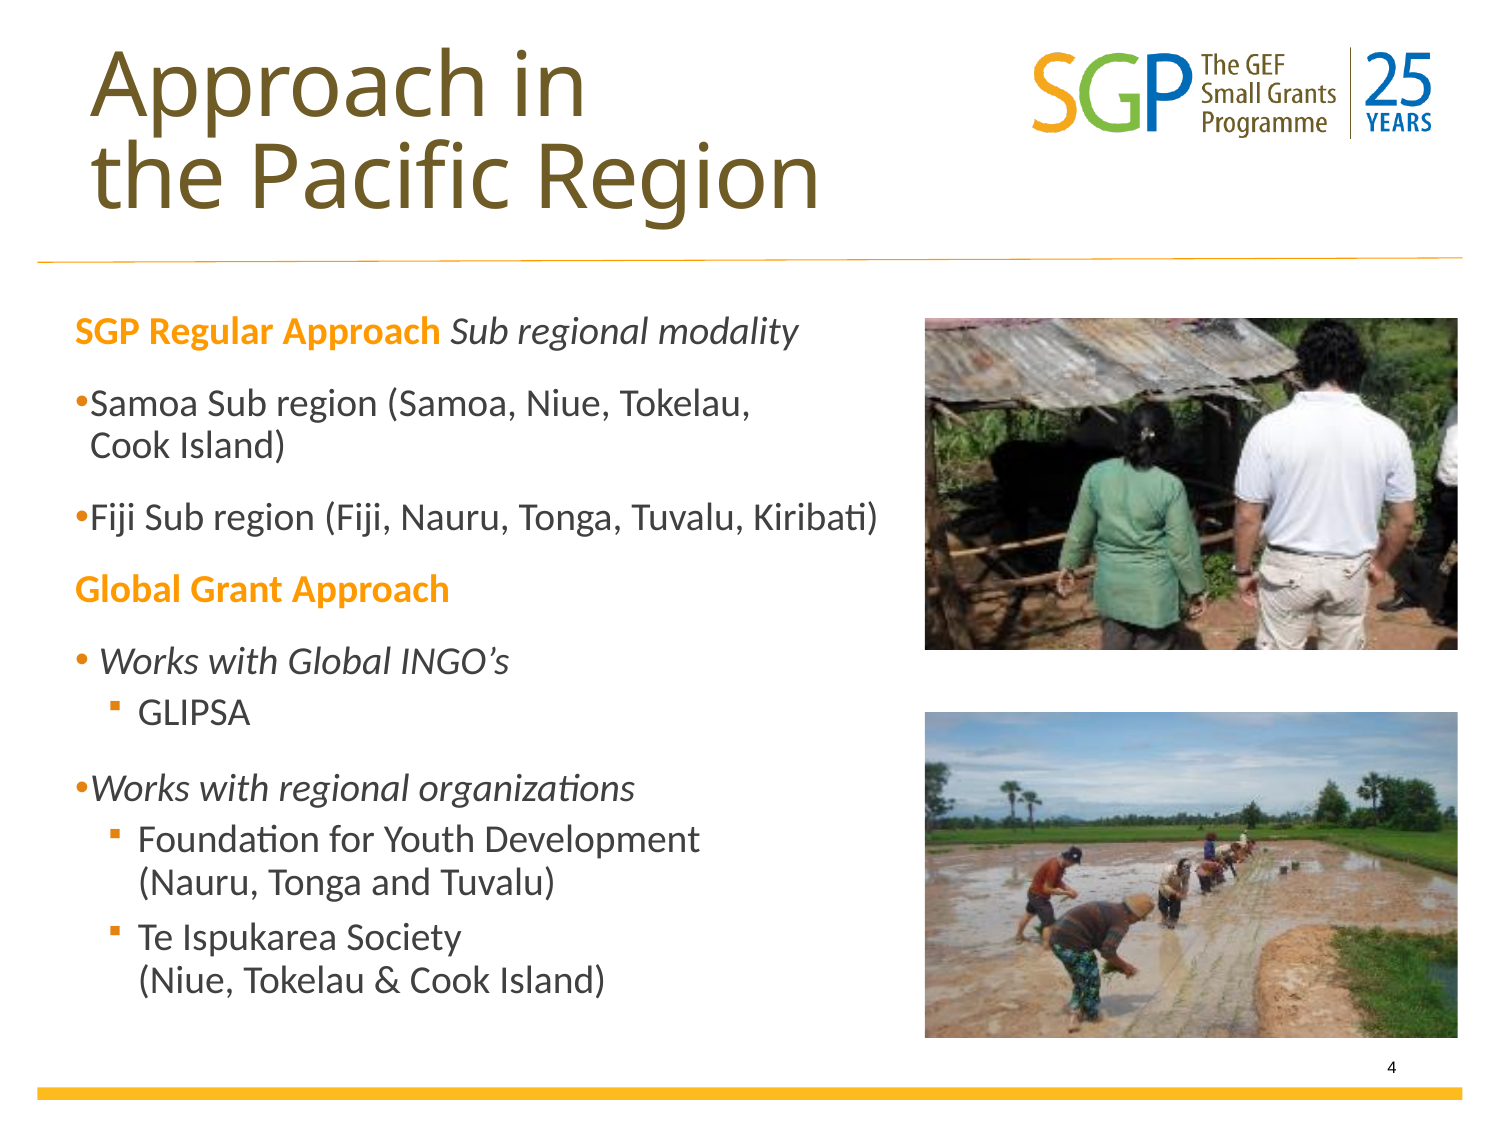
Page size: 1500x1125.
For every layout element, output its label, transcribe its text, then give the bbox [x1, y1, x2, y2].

slide_number 4 [1250, 1050, 1412, 1091]
picture [924, 317, 1459, 651]
list SGP Regular Approach Sub regional modality Samoa Sub region (Samoa, Niue, Tokelau, Cook Island) Fiji Sub region (Fiji, Nauru, Tonga, Tuvalu, Kiribati) Global Grant Approach Works with Global INGO’s GLIPSA Works with regional organizations Foundation for Youth Development (Nauru, Tonga and Tuvalu) Te Ispukarea Society (Niue, Tokelau & Cook Island) [75, 302, 913, 1013]
title Approach in the Pacific Region [75, 24, 853, 246]
picture [924, 711, 1459, 1038]
